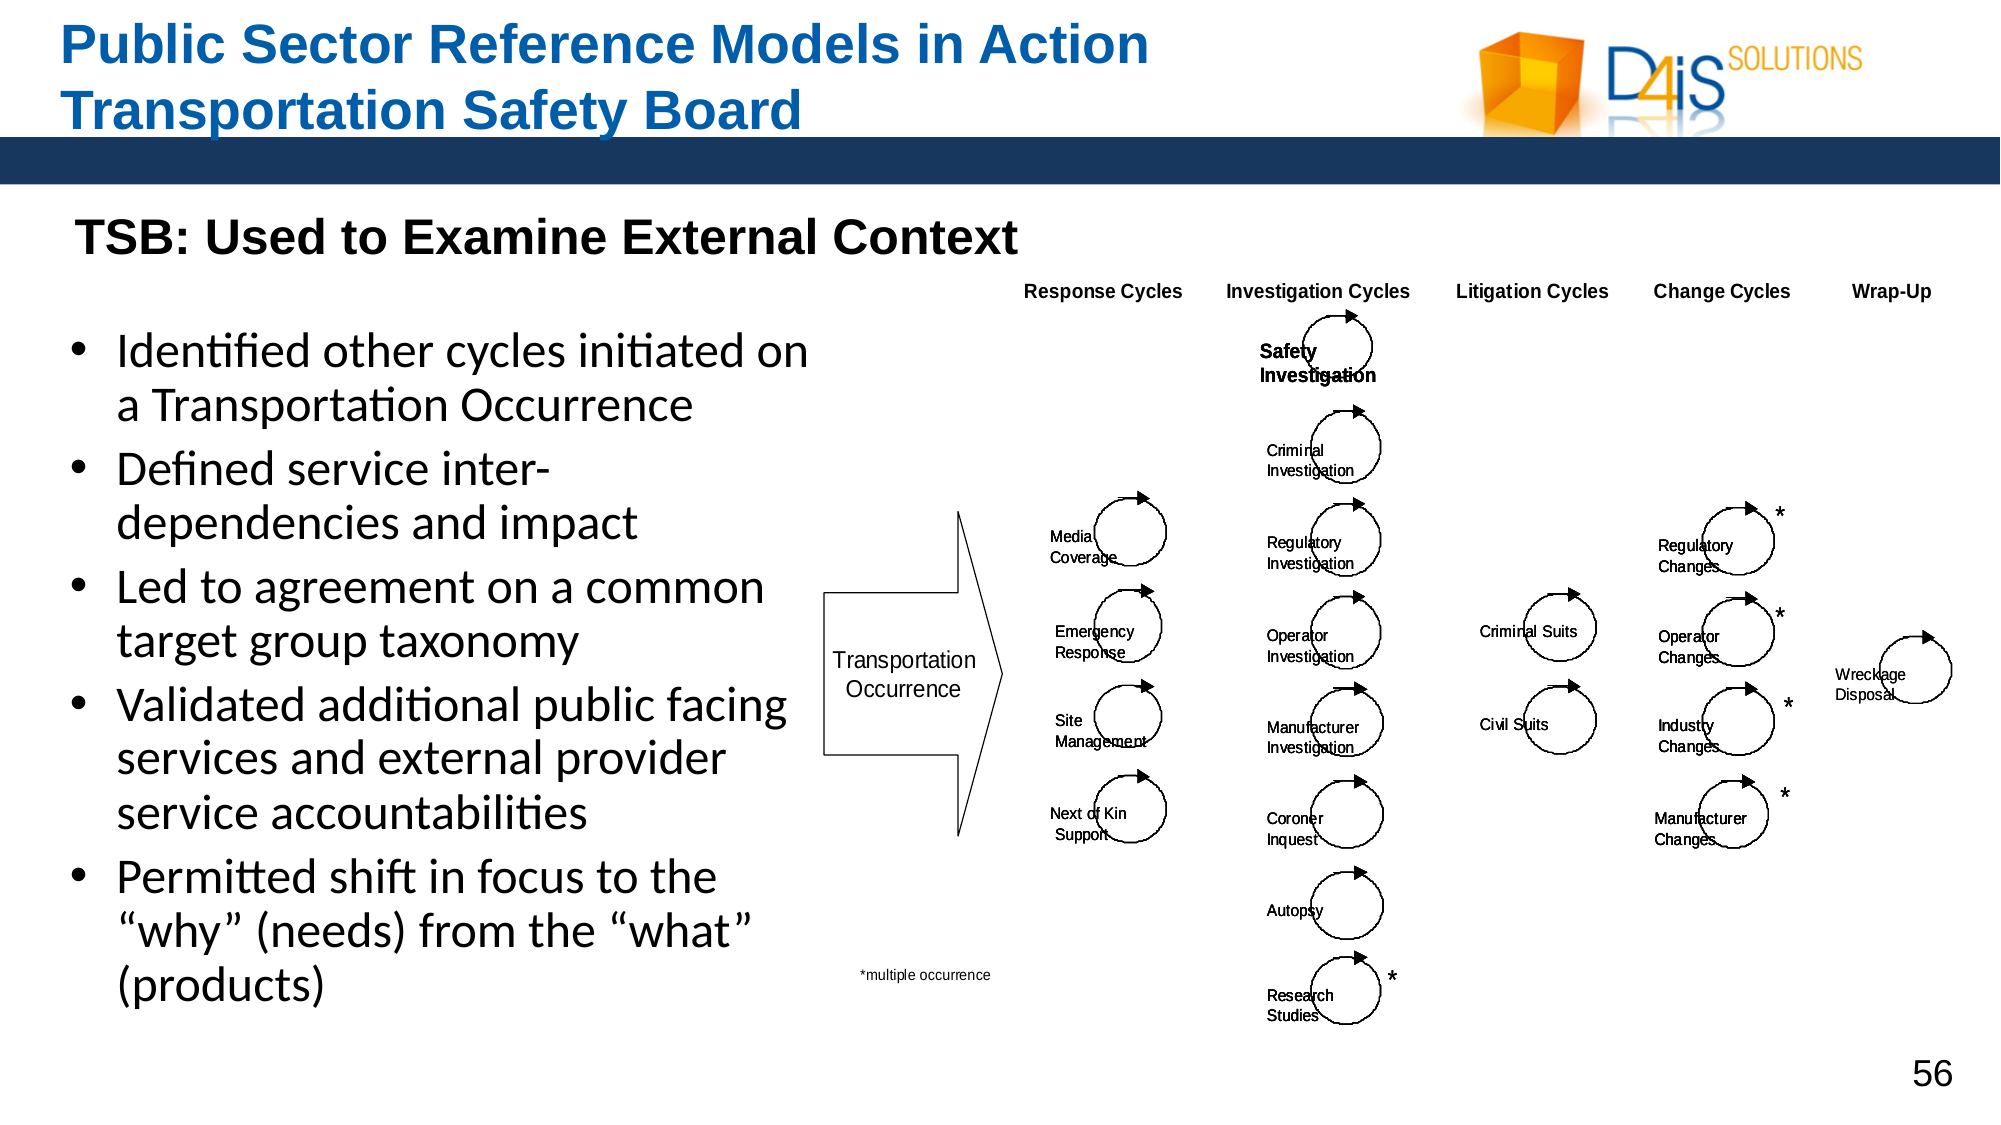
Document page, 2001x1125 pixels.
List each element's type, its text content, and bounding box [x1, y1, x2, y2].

title Public Sector Reference Models in Action Transportation Safety Board [0, 0, 1182, 150]
list Identified other cycles initiated on a Transportation Occurrence Defined service inter-dependencies and impact Led to agreement on a common target group taxonomy Validated additional public facing services and external provider service accountabilities Permitted shift in focus to the “why” (needs) from the “what” (products) [55, 316, 847, 1060]
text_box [822, 272, 1957, 1036]
picture [1452, 18, 1875, 137]
text_box TSB: Used to Examine External Context [59, 197, 1035, 273]
